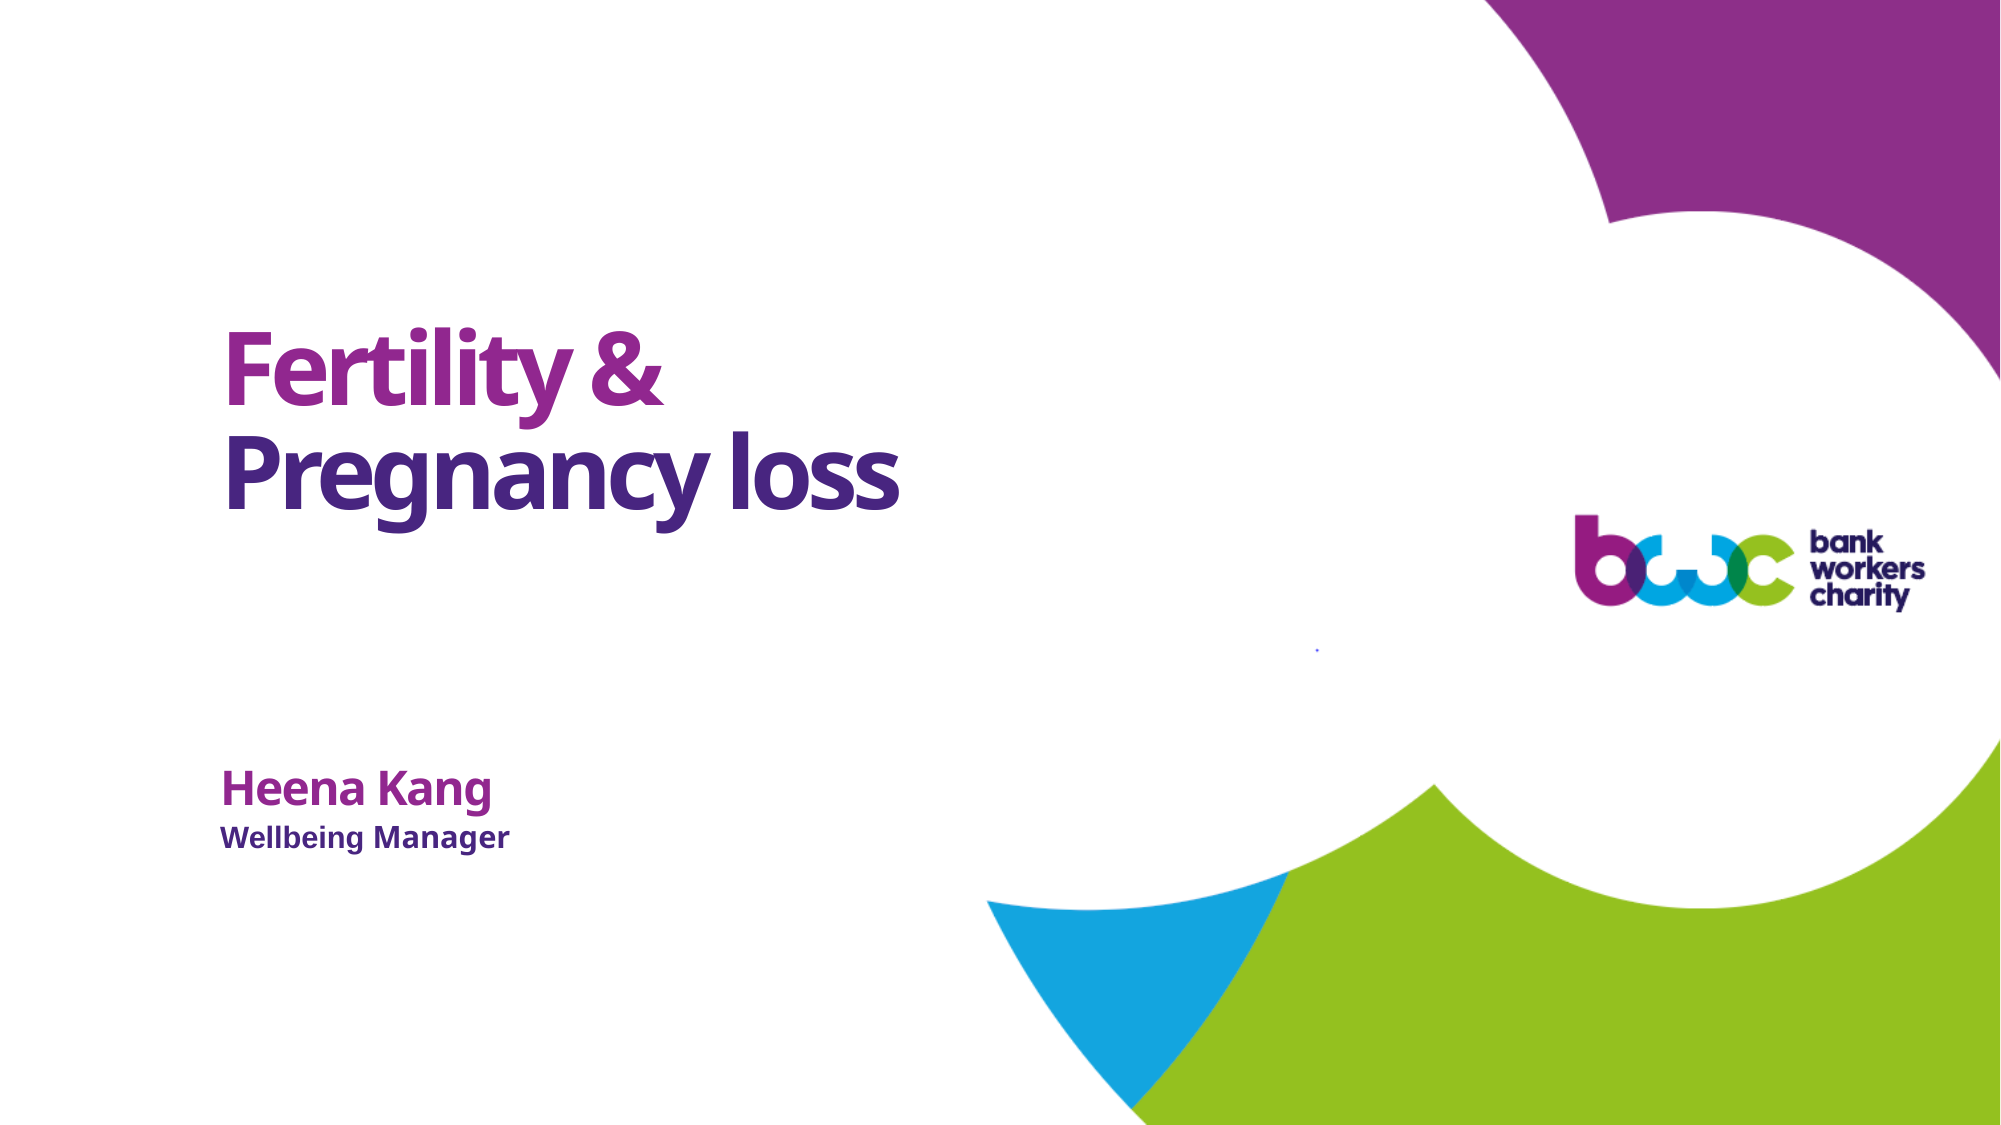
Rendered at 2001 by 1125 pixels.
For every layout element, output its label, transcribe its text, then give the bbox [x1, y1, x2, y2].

list Fertility & Pregnancy loss [220, 327, 1502, 671]
list Wellbeing Manager [220, 824, 1502, 872]
picture [0, 0, 2001, 1125]
list [84, 892, 1365, 925]
list Heena Kang [220, 768, 1502, 824]
